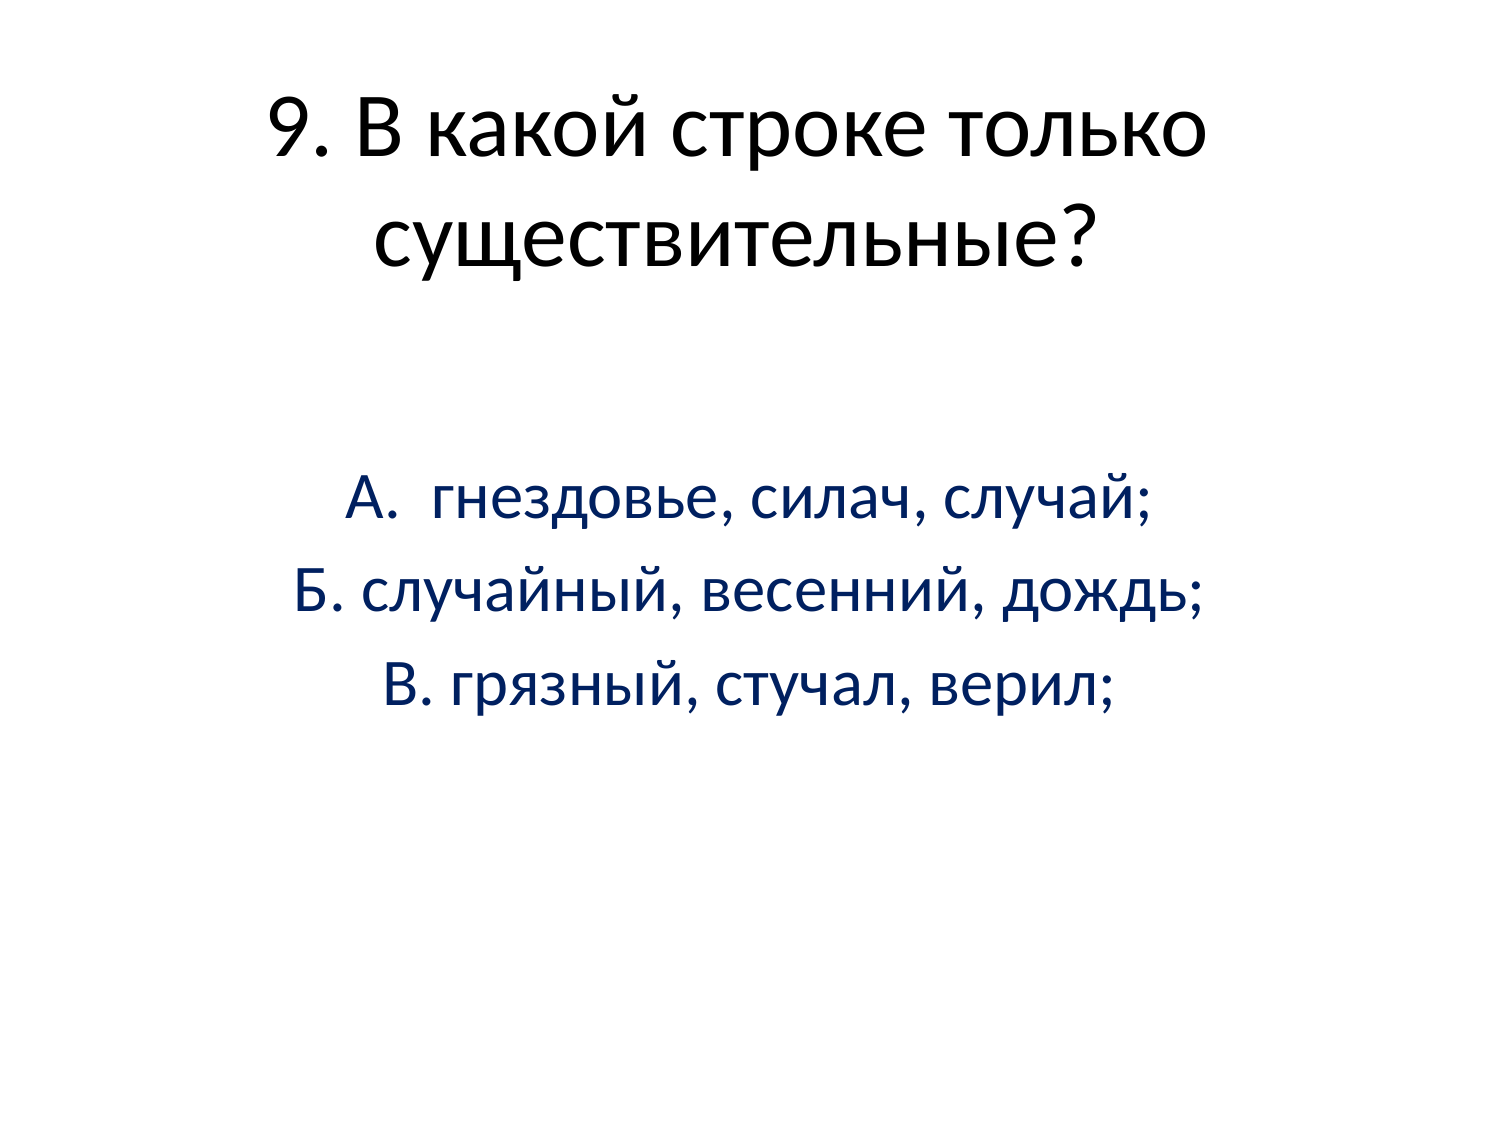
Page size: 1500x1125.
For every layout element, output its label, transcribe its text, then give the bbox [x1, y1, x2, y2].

subtitle А. гнездовье, силач, случай; Б. случайный, весенний, дождь; В. грязный, стучал, верил; [41, 444, 1459, 1008]
title 9. В какой строке только существительные? [100, 54, 1376, 296]
